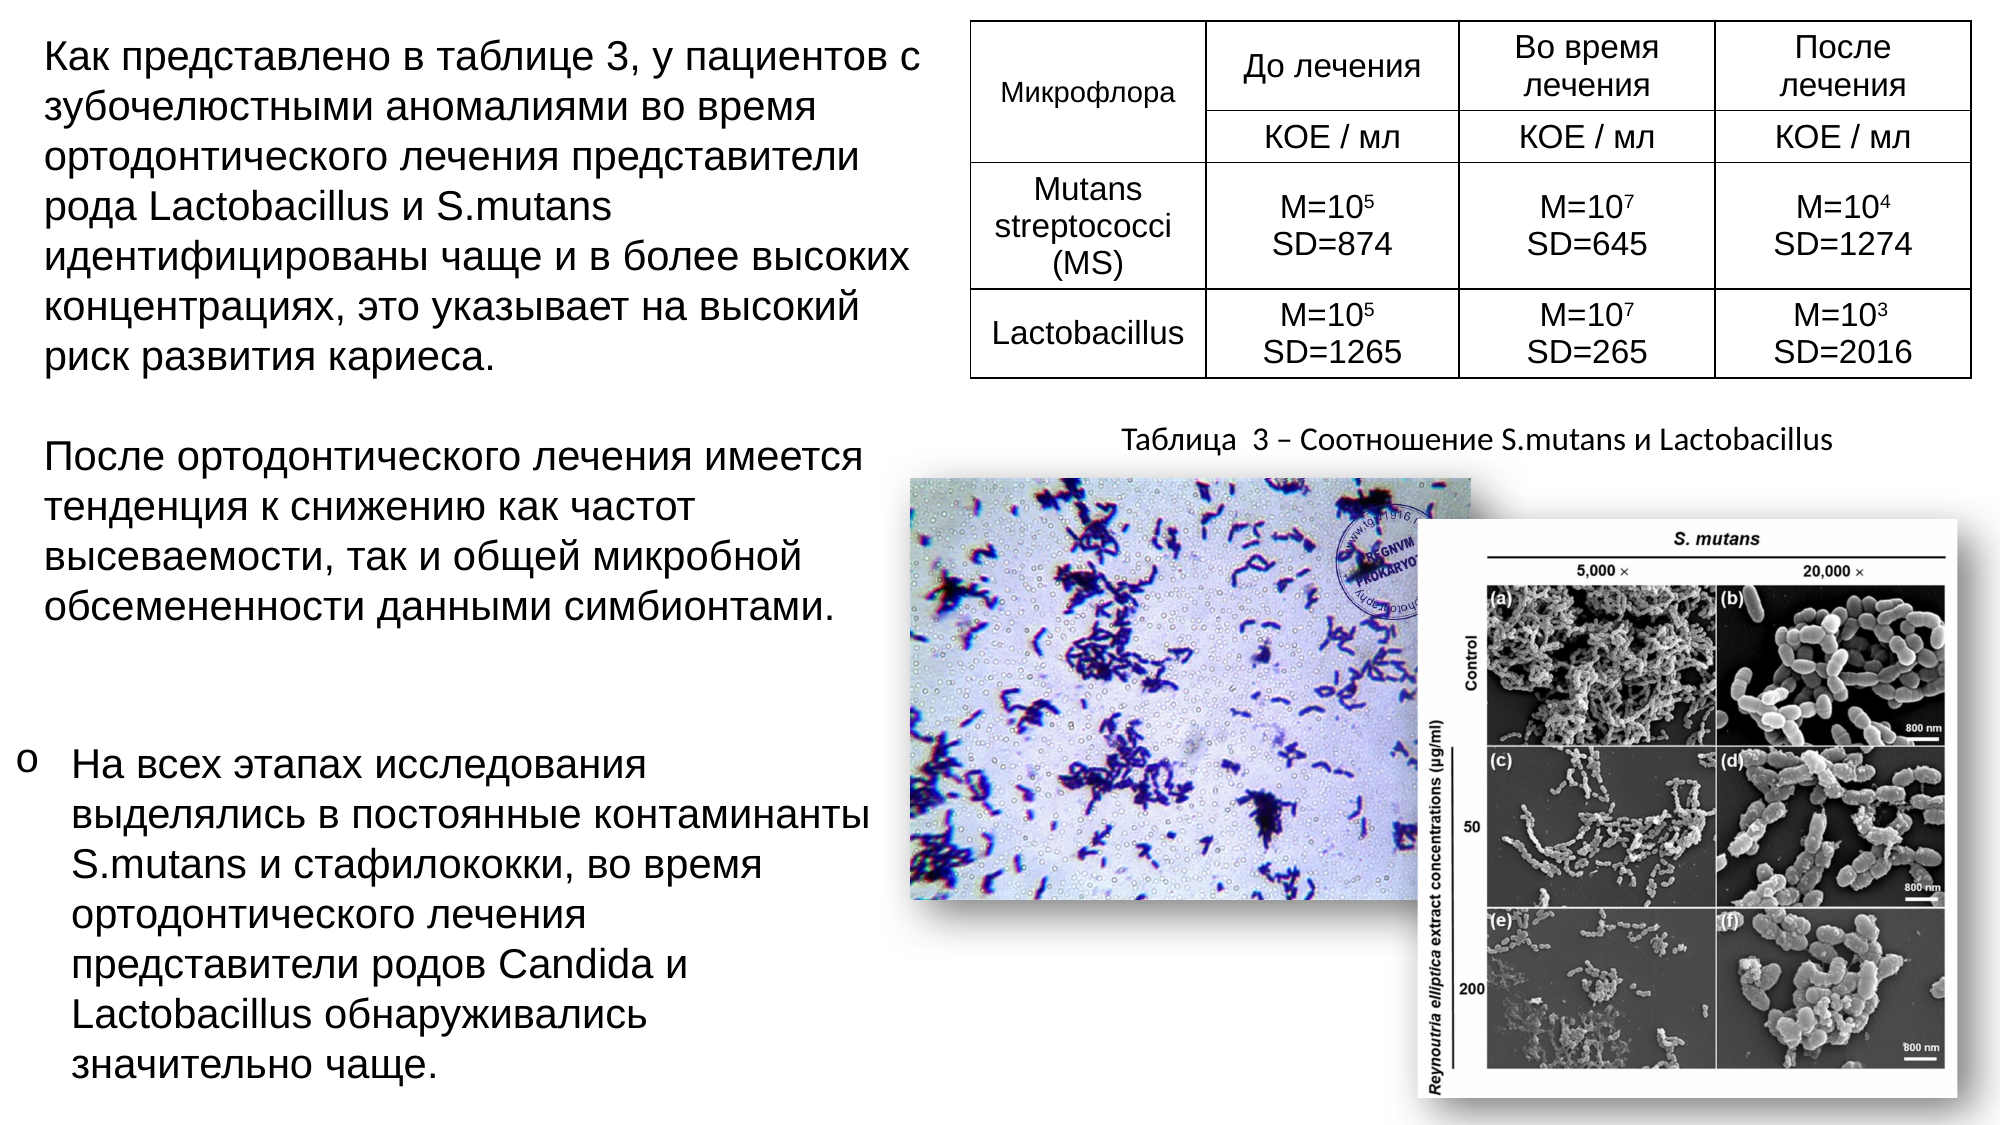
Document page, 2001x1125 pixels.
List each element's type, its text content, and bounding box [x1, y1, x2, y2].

text_box На всех этапах исследования выделялись в постоянные контаминанты S.mutans и стафилококки, во время ортодонтического лечения представители родов Cаndidа и Lаctоbаcillus обнаруживались значительно чаще. [0, 729, 899, 1094]
table_header Микрофлора [971, 22, 1205, 162]
table_cell КОЕ / мл [1716, 111, 1970, 162]
text_box Как представлено в таблице 3, у пациентов с зубочелюстными аномалиями во время ортодонтического лечения представители рода Lаctоbаcillus и S.mutans идентифицированы чаще и в более высоких концентрациях, это указывает на высокий риск развития кариеса. После ортодонтического лечения имеется тенденция к снижению как частот высеваемости, так и общей микробной обсемененности данными симбионтами. [28, 21, 971, 637]
table_header Во время лечения [1460, 22, 1714, 110]
table_header До лечения [1207, 22, 1458, 110]
table_cell M=105 SD=1265 [1207, 290, 1458, 377]
picture [910, 478, 1958, 1098]
table_cell M=107 SD=645 [1460, 163, 1714, 288]
table_cell M=105 SD=874 [1207, 163, 1458, 288]
text_box Таблица 3 – Соотношение S.mutans и Lаctоbаcillus [1106, 409, 2000, 464]
table_cell КОЕ / мл [1207, 111, 1458, 162]
table_cell Lаctоbаcillus [971, 290, 1205, 377]
table_cell M=107 SD=265 [1460, 290, 1714, 377]
table_cell M=103 SD=2016 [1716, 290, 1970, 377]
table_cell Mutаns strеptоcоcci (MS) [971, 163, 1205, 288]
table_cell M=104 SD=1274 [1716, 163, 1970, 288]
table_cell КОЕ / мл [1460, 111, 1714, 162]
table_header После лечения [1716, 22, 1970, 110]
